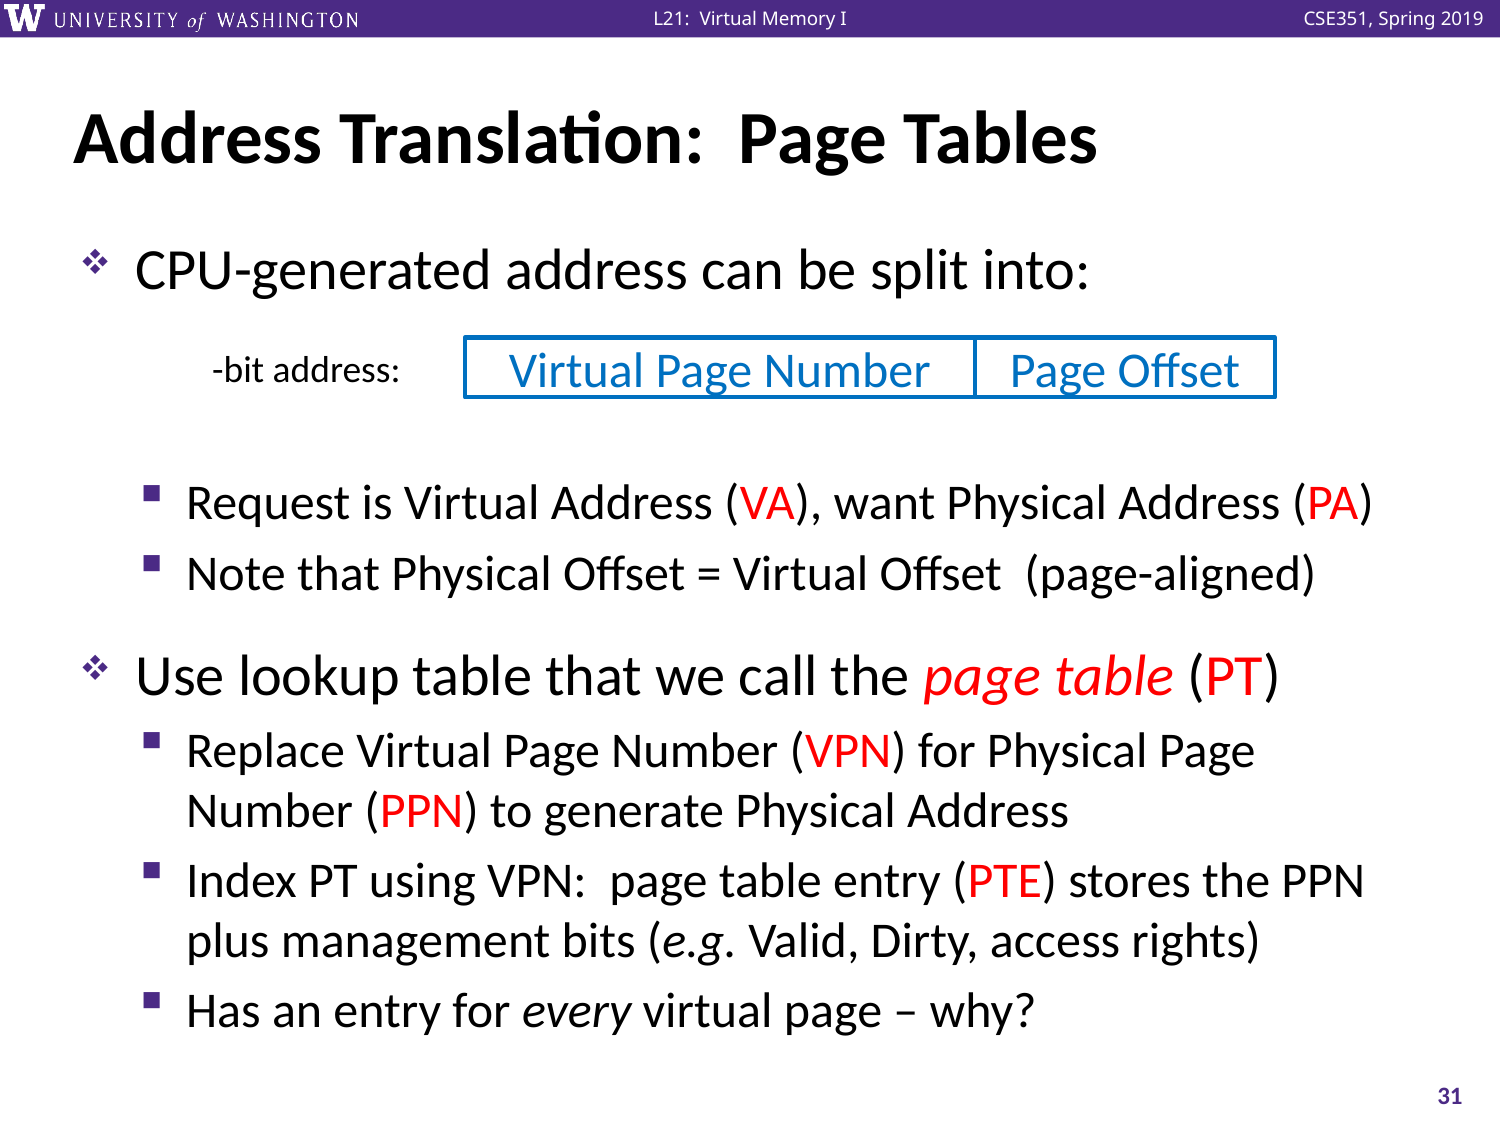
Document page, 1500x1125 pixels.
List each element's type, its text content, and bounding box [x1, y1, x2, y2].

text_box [464, 337, 1276, 398]
title Address Translation: Page Tables [58, 71, 1438, 197]
list CPU-generated address can be split into: Request is Virtual Address (VA), want Physical Address (PA) Note that Physical Offset = Virtual Offset (page-aligned) Use lookup table that we call the page table (PT) Replace Virtual Page Number (VPN) for Physical Page Number (PPN) to generate Physical Address Index PT using VPN: page table entry (PTE) stores the PPN plus management bits (e.g. Valid, Dirty, access rights) Has an entry for every virtual page – why? [64, 223, 1438, 1040]
slide_number 31 [1400, 1065, 1500, 1125]
picture [4, 4, 358, 32]
